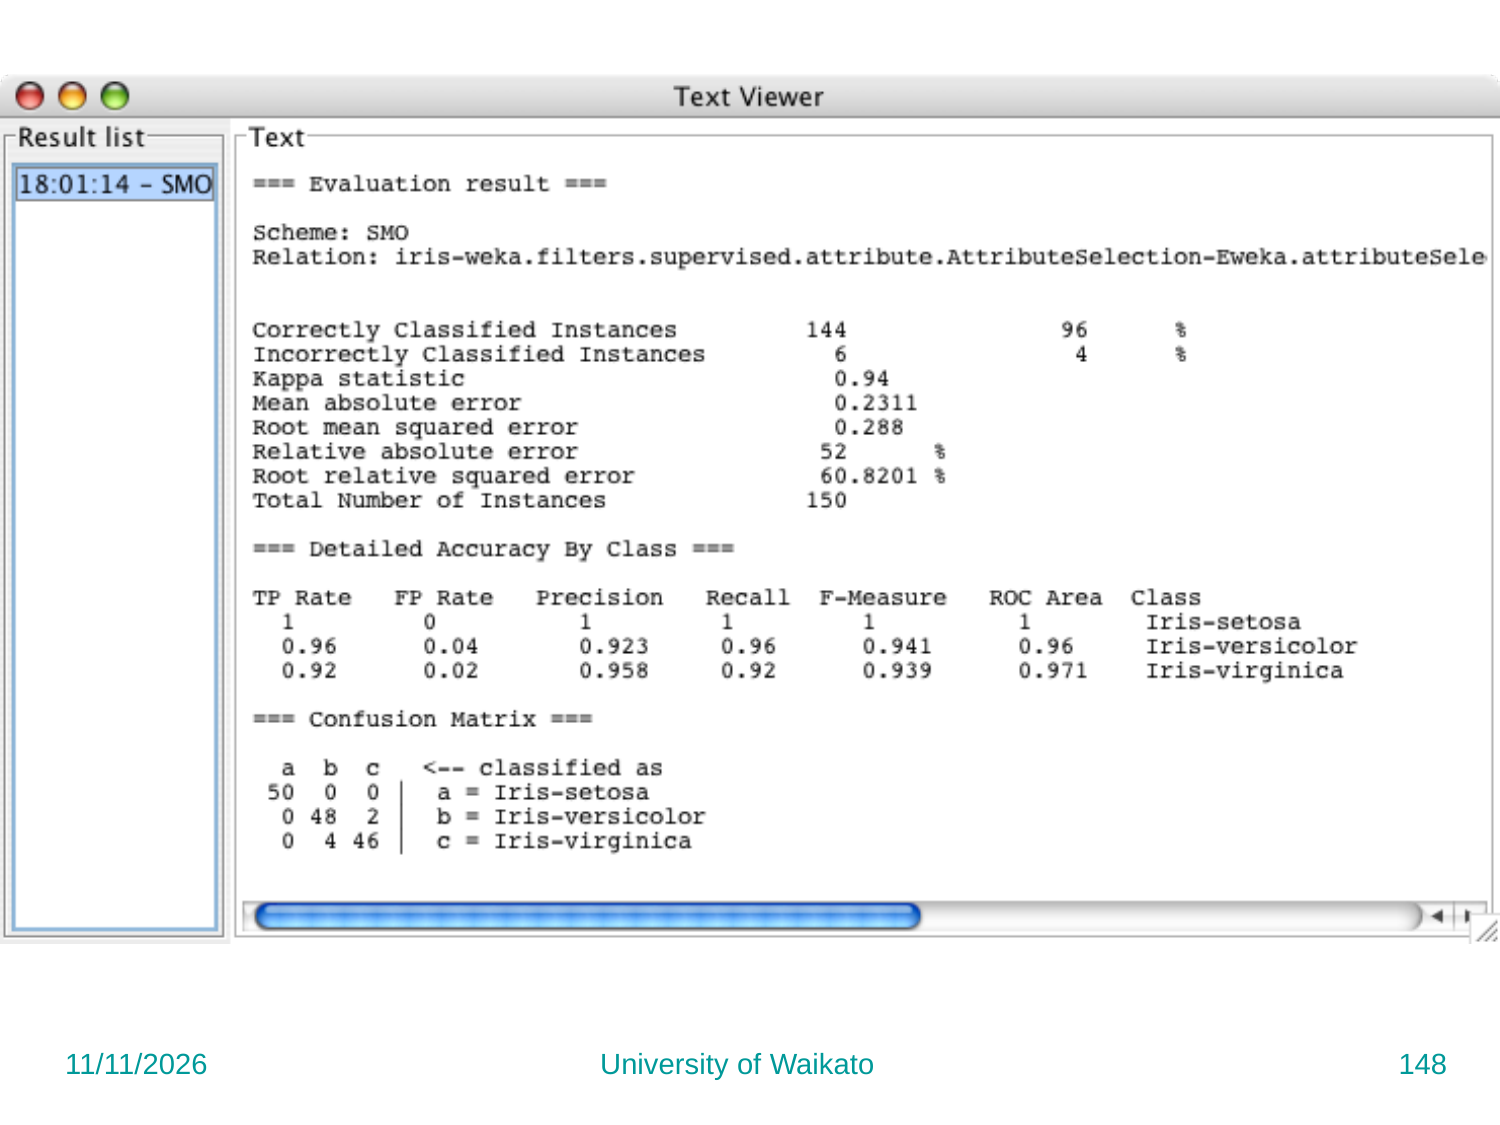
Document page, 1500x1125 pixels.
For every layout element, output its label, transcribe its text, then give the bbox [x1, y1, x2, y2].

slide_number 148 [1149, 1025, 1463, 1100]
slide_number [50, 1025, 475, 1100]
footer University of Waikato [500, 1025, 975, 1100]
picture [0, 74, 1500, 944]
